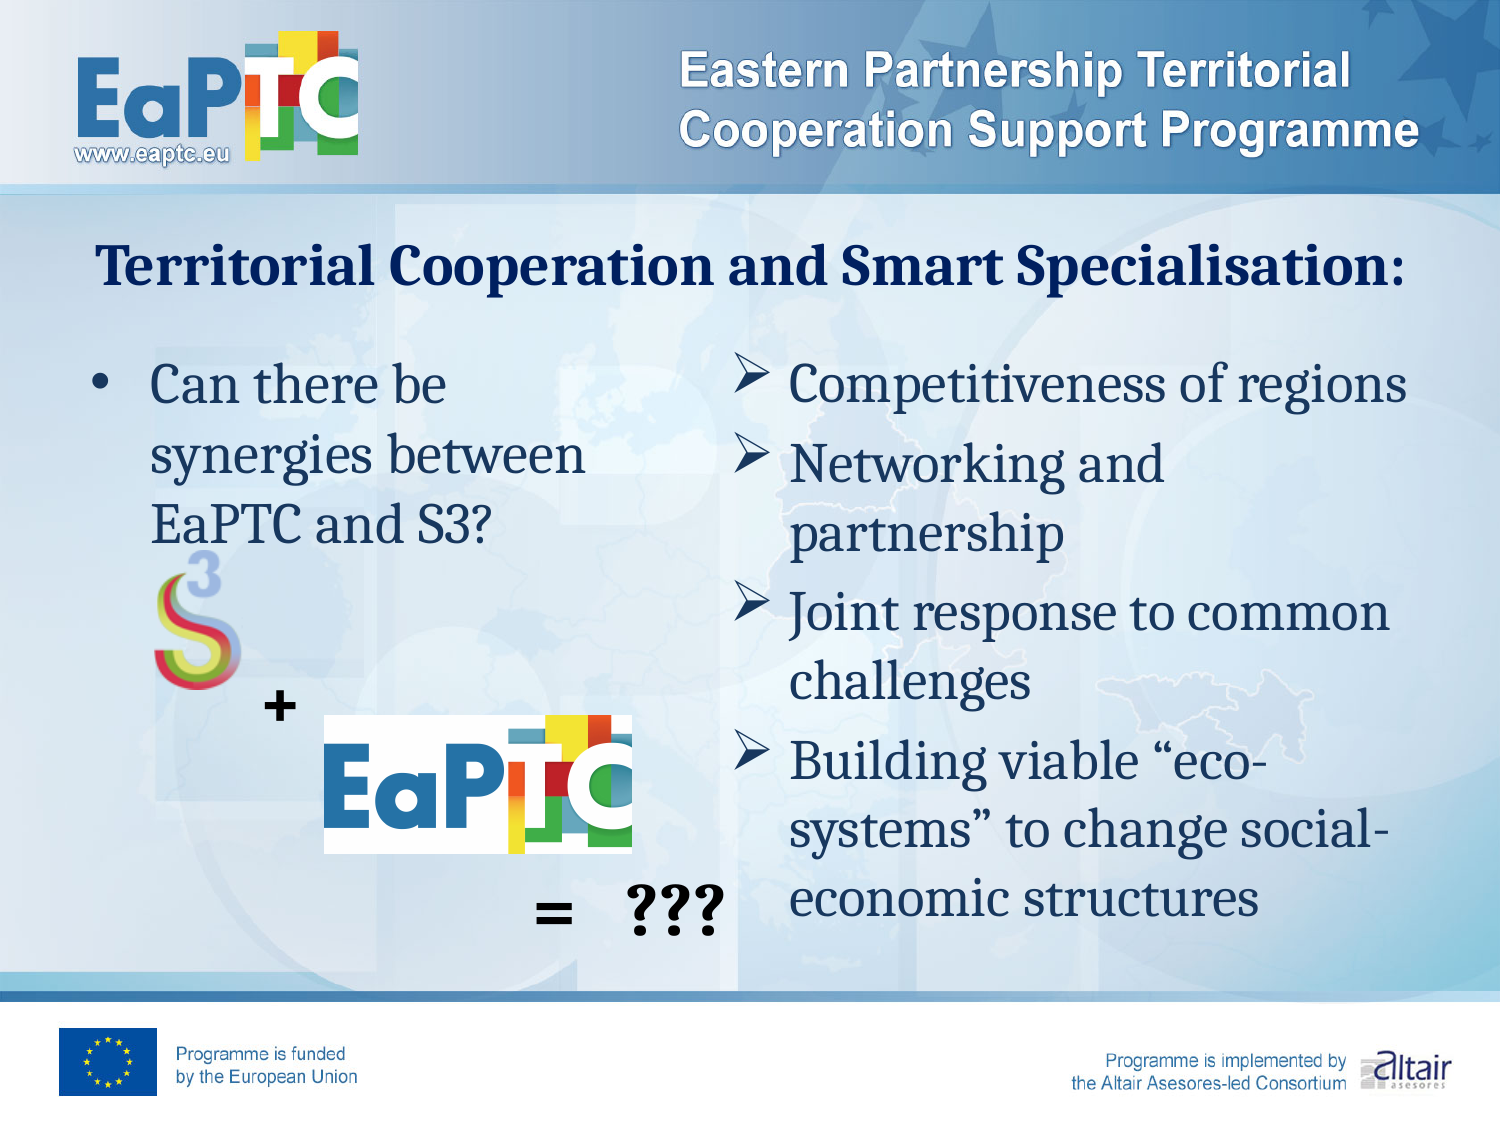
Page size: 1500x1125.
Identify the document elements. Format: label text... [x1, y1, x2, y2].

list Can there be synergies between EaPTC and S3? [75, 338, 668, 1005]
title Territorial Cooperation and Smart Specialisation: [76, 184, 1427, 338]
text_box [154, 550, 745, 960]
list Competitiveness of regions Networking and partnership Joint response to common challenges Building viable “eco-systems” to change social-economic structures [714, 338, 1425, 1005]
picture [0, 0, 1500, 1125]
